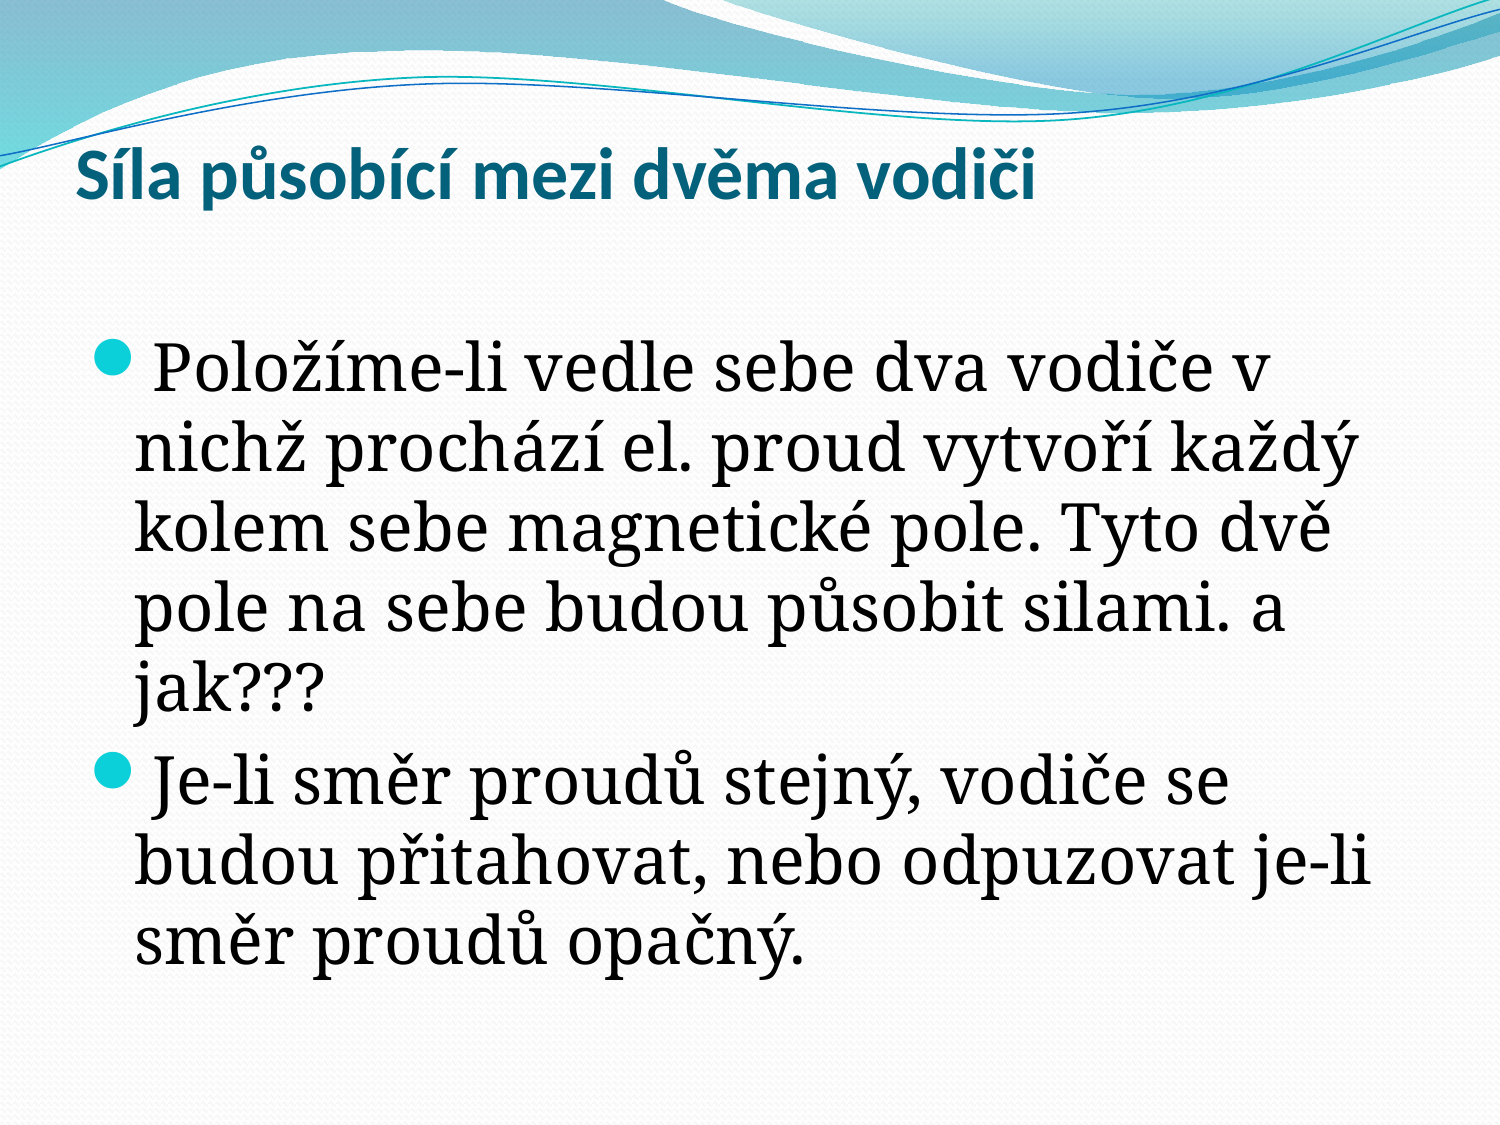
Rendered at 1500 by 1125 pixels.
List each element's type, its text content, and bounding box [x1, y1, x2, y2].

list Položíme-li vedle sebe dva vodiče v nichž prochází el. proud vytvoří každý kolem sebe magnetické pole. Tyto dvě pole na sebe budou působit silami. a jak??? Je-li směr proudů stejný, vodiče se budou přitahovat, nebo odpuzovat je-li směr proudů opačný. [75, 317, 1425, 1038]
title Síla působící mezi dvěma vodiči [75, 115, 1425, 303]
